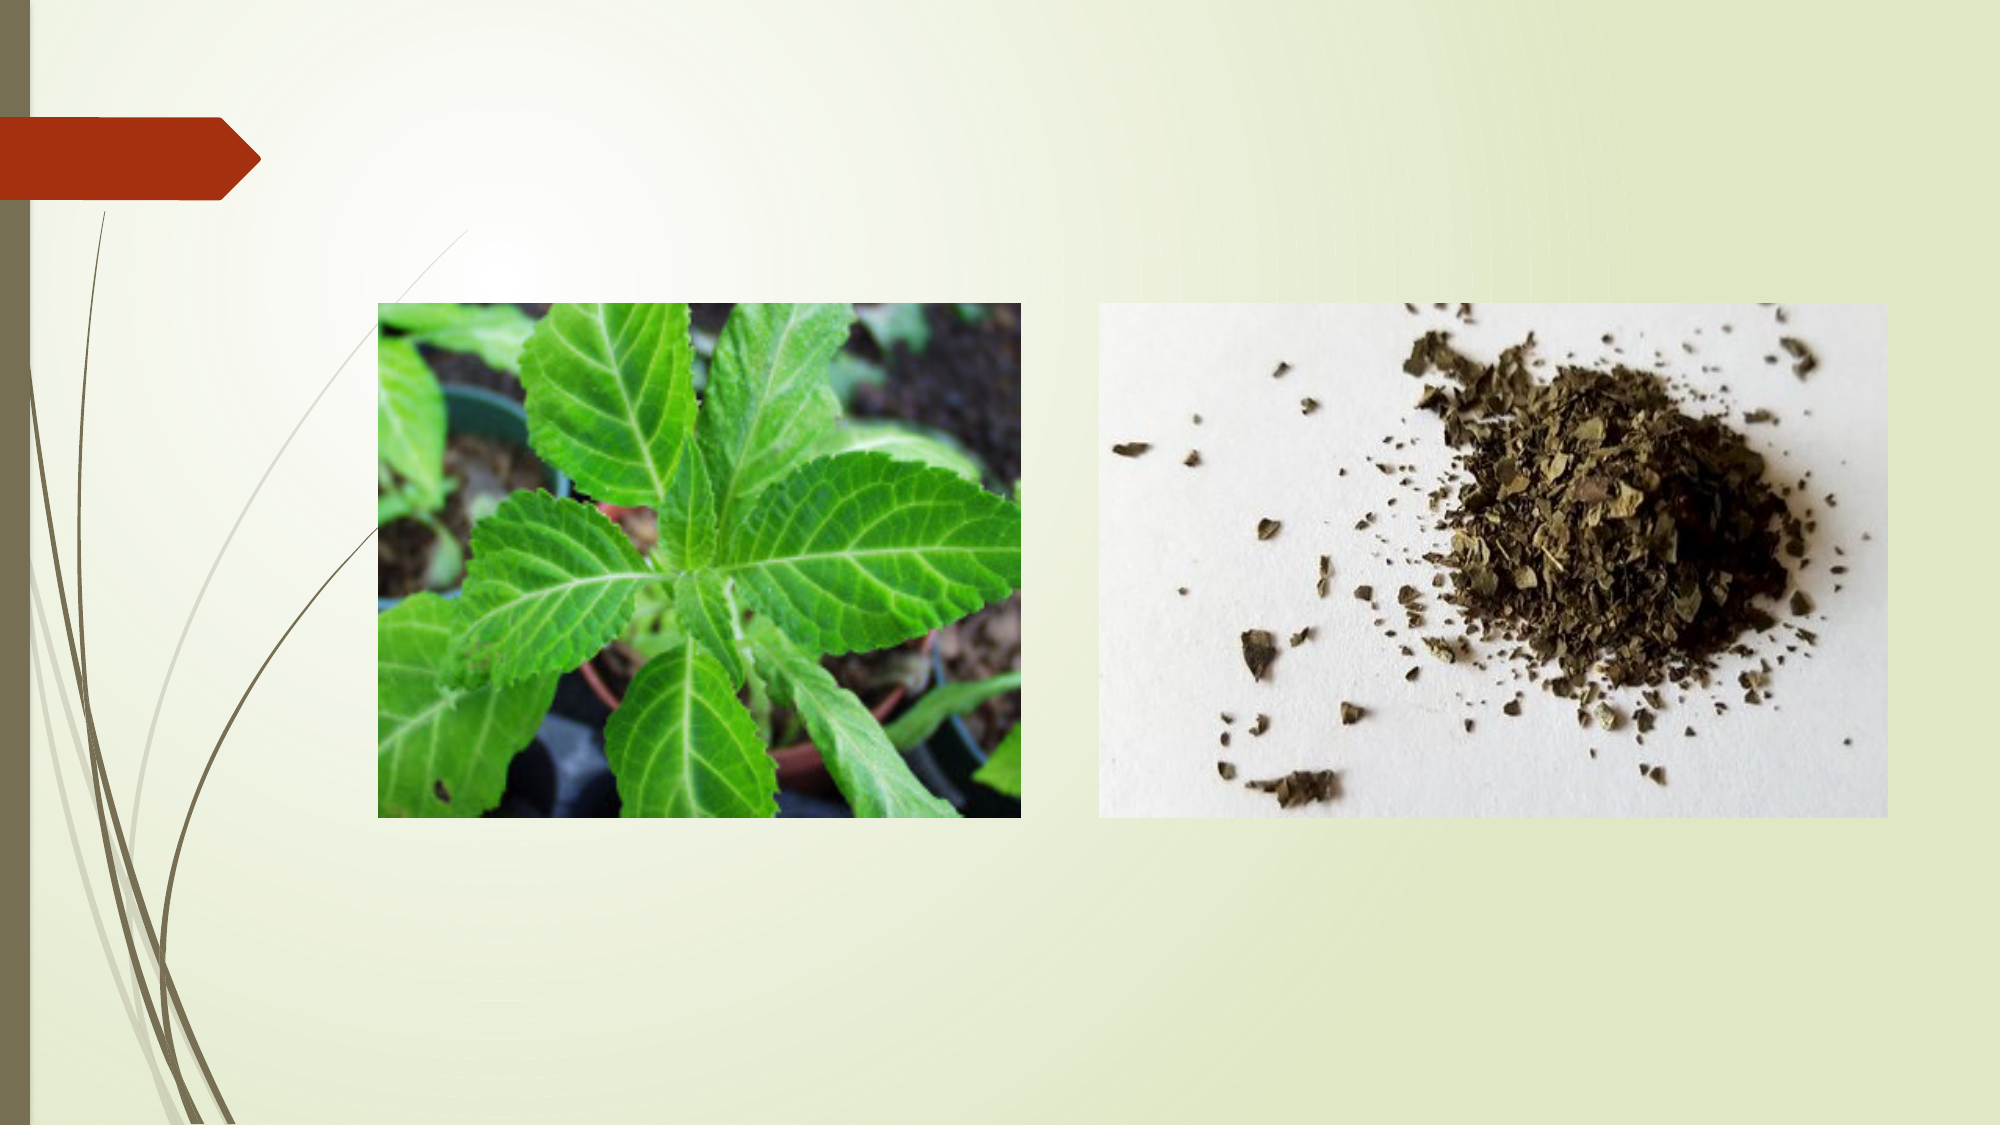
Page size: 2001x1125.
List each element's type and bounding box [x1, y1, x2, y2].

picture [377, 303, 1021, 818]
list [1099, 303, 1888, 818]
